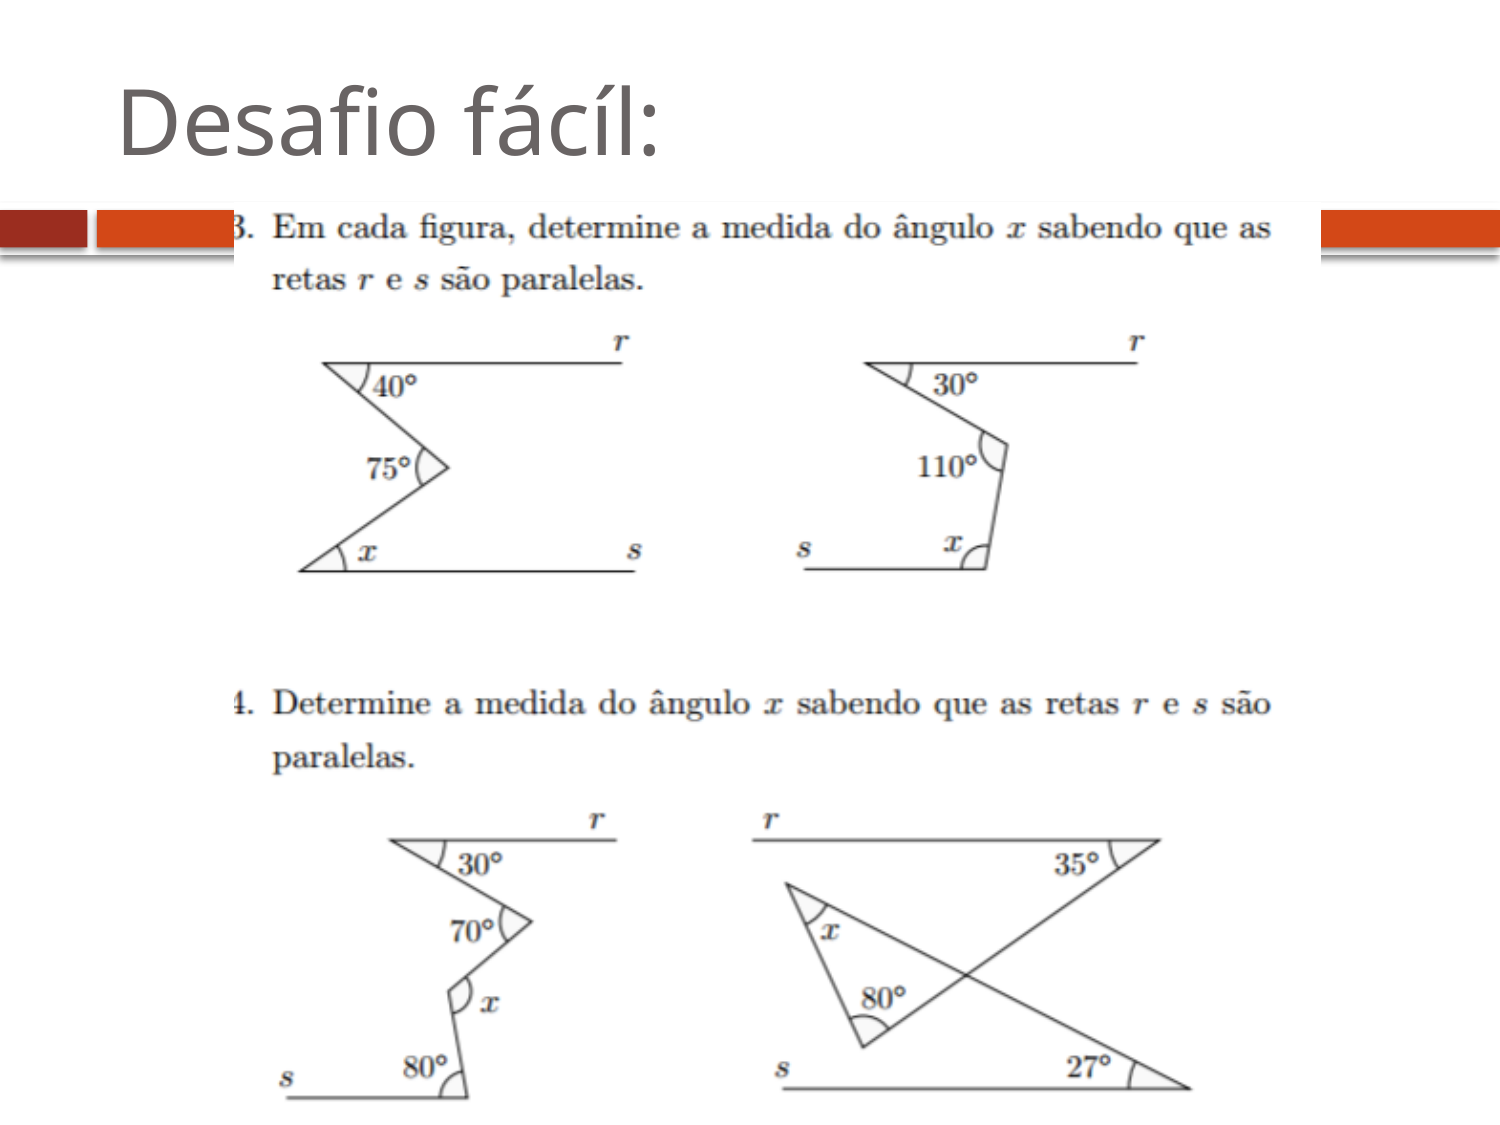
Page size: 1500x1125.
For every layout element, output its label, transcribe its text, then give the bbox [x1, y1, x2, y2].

title Desafio fácíl: [100, 37, 1438, 200]
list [234, 202, 1321, 1125]
